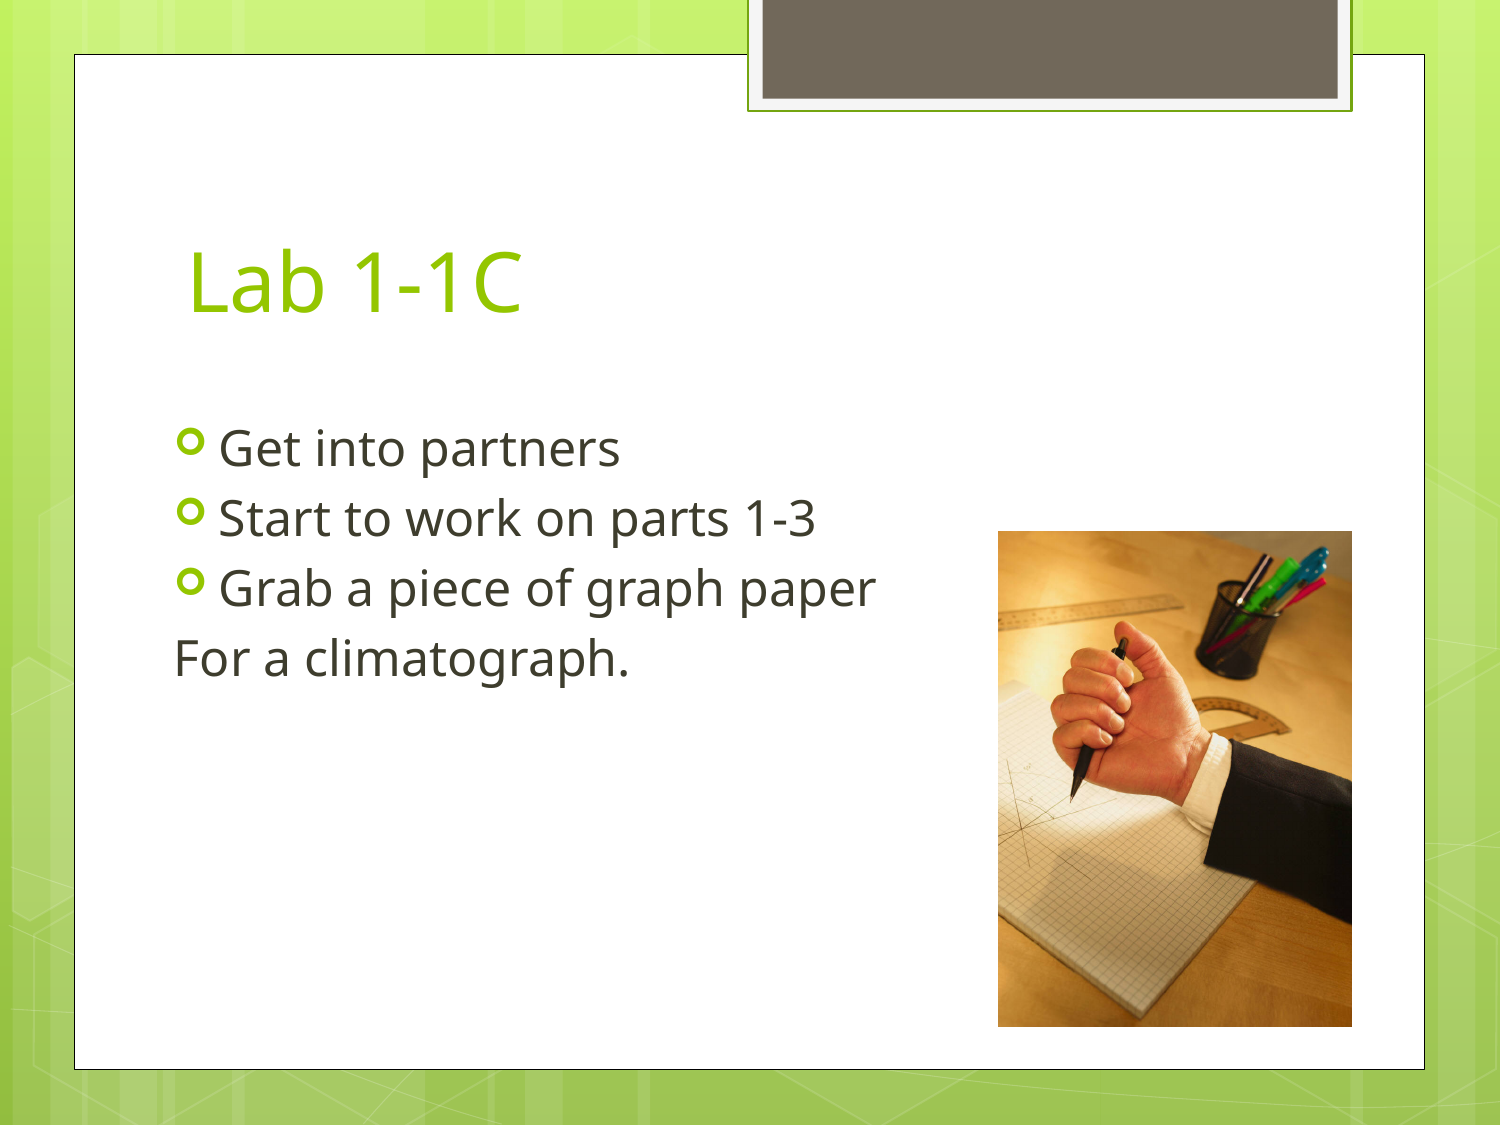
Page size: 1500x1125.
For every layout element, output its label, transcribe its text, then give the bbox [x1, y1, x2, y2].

list Get into partners Start to work on parts 1-3 Grab a piece of graph paper For a climatograph. [147, 408, 1260, 985]
picture [997, 531, 1352, 1027]
title Lab 1-1C [171, 149, 1324, 337]
